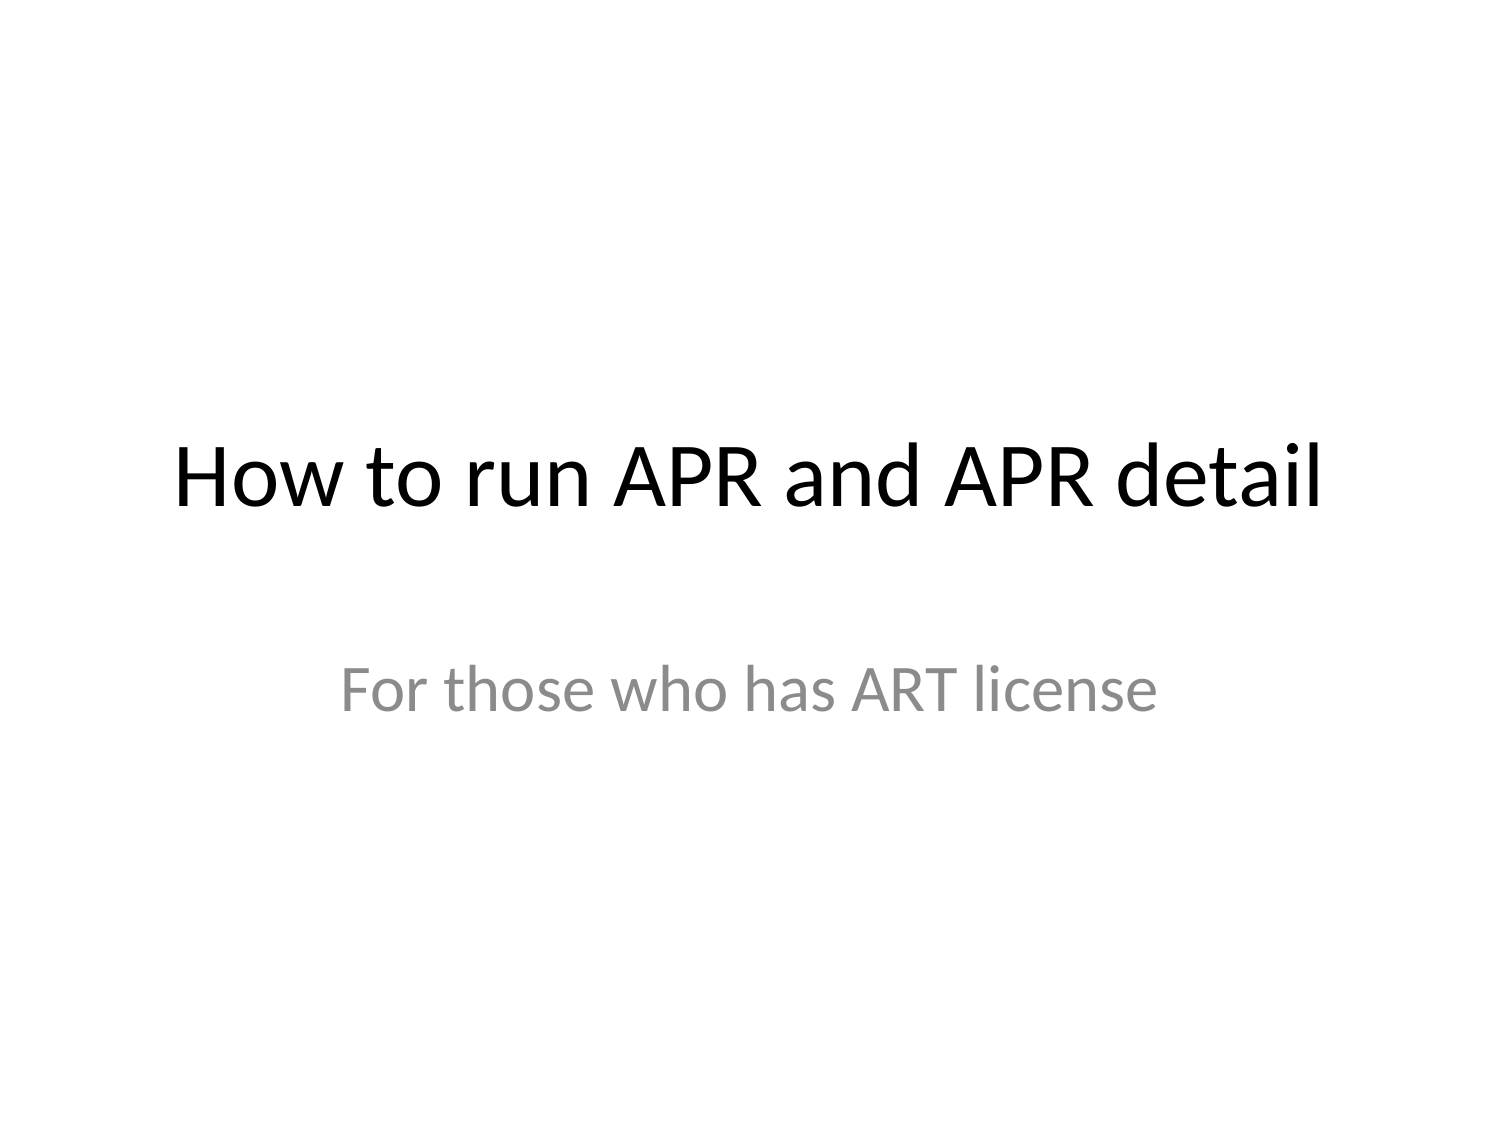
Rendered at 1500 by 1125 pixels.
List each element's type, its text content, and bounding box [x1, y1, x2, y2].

title How to run APR and APR detail [112, 349, 1388, 591]
subtitle For those who has ART license [225, 637, 1275, 925]
